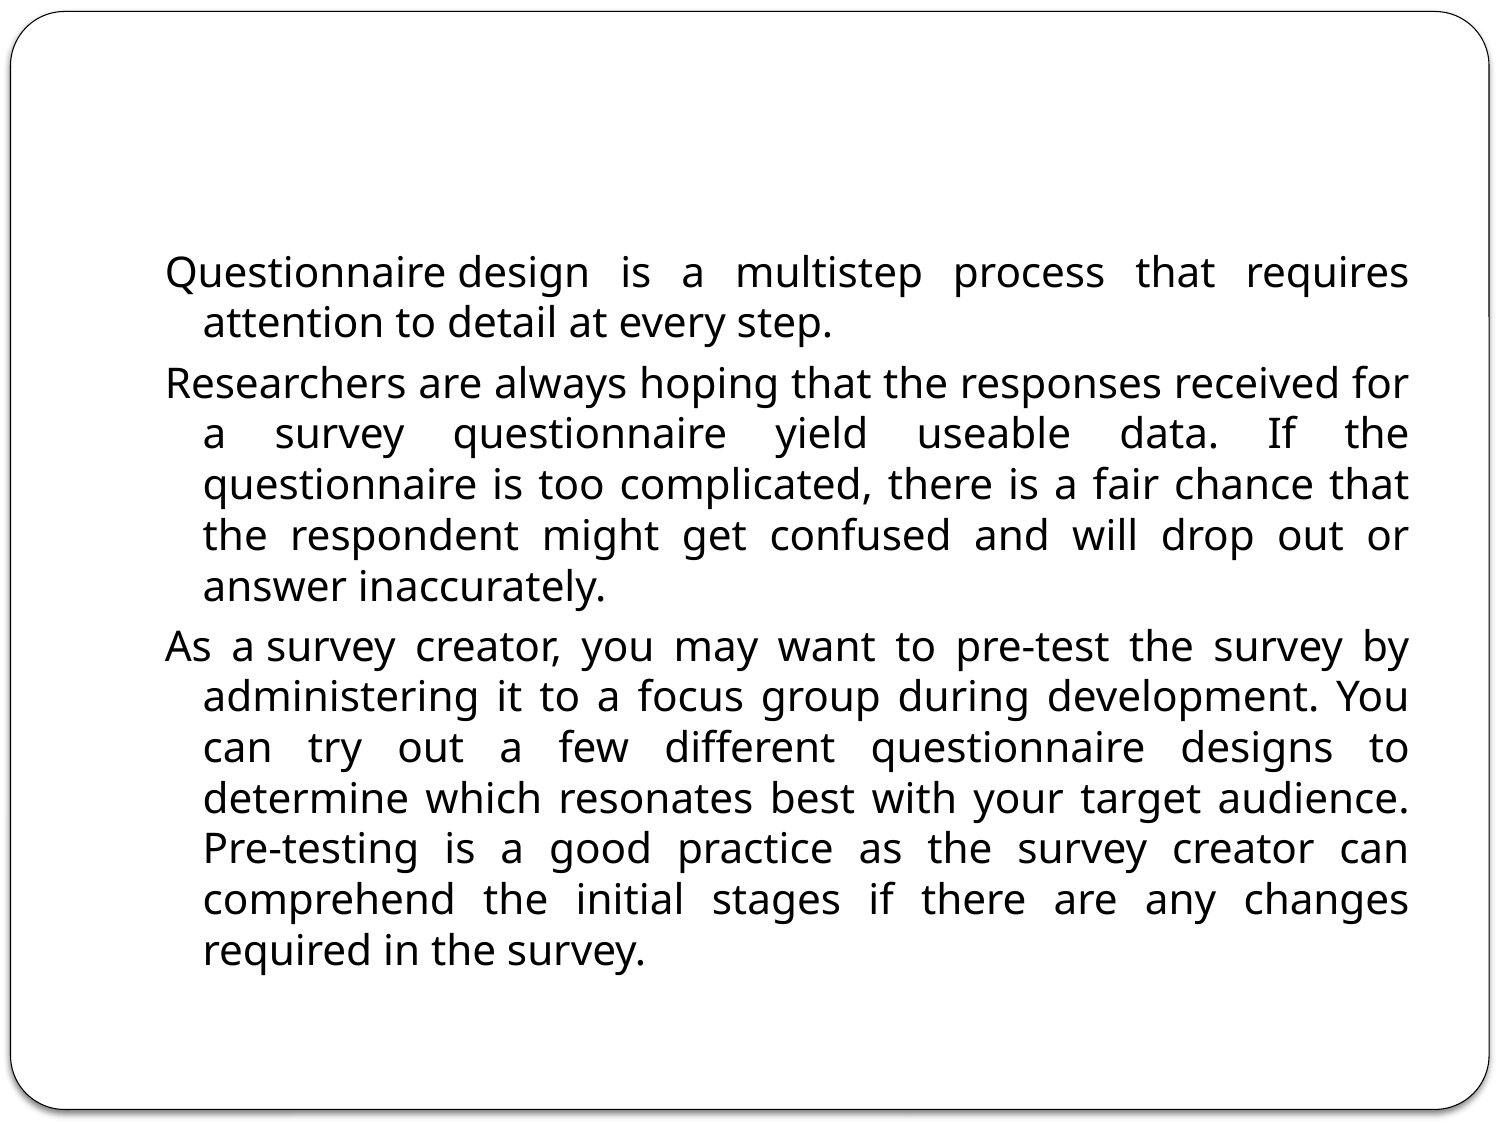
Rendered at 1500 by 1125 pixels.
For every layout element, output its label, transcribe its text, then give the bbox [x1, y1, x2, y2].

list Questionnaire design is a multistep process that requires attention to detail at every step. Researchers are always hoping that the responses received for a survey questionnaire yield useable data. If the questionnaire is too complicated, there is a fair chance that the respondent might get confused and will drop out or answer inaccurately. As a survey creator, you may want to pre-test the survey by administering it to a focus group during development. You can try out a few different questionnaire designs to determine which resonates best with your target audience. Pre-testing is a good practice as the survey creator can comprehend the initial stages if there are any changes required in the survey. [150, 237, 1425, 988]
